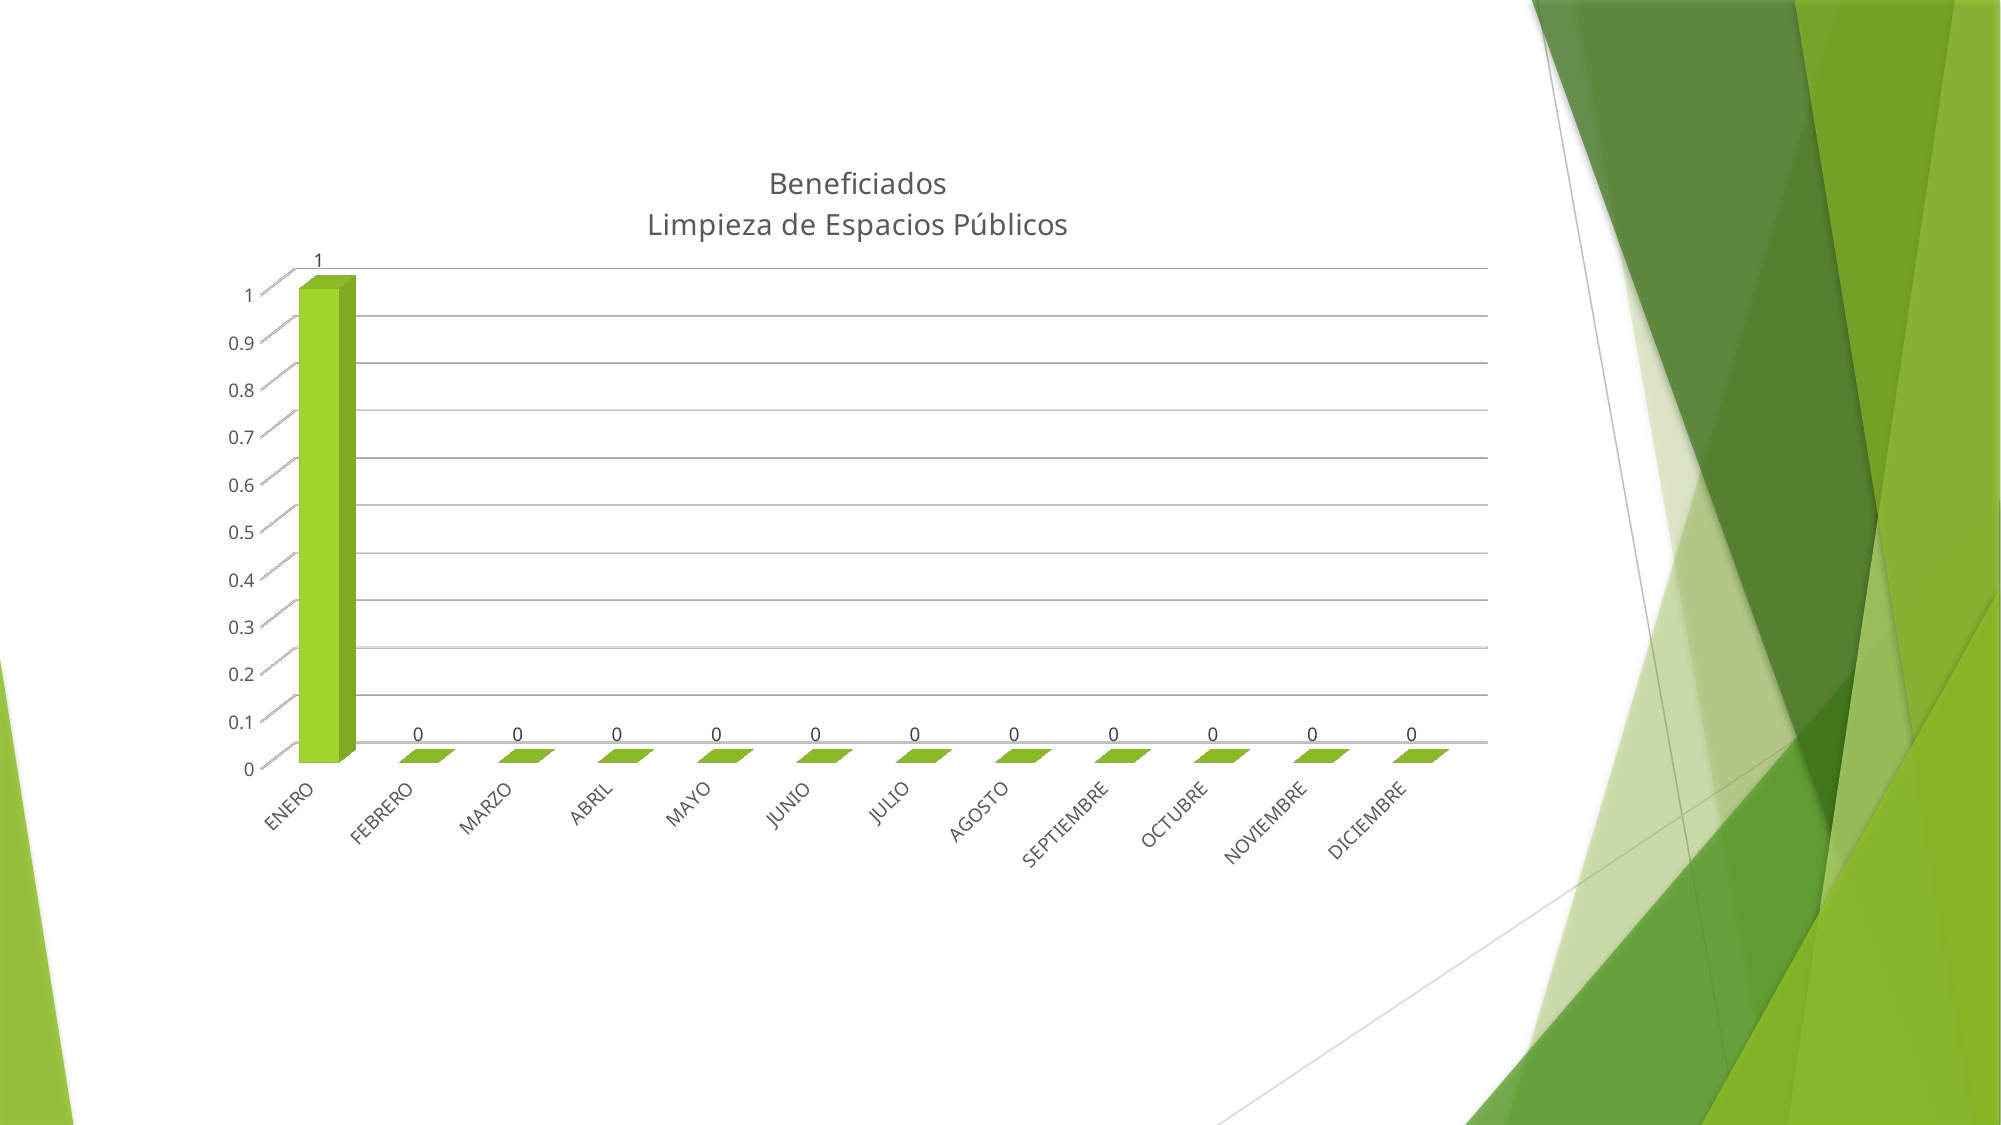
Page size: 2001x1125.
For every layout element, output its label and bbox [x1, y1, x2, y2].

chart [175, 131, 1541, 890]
